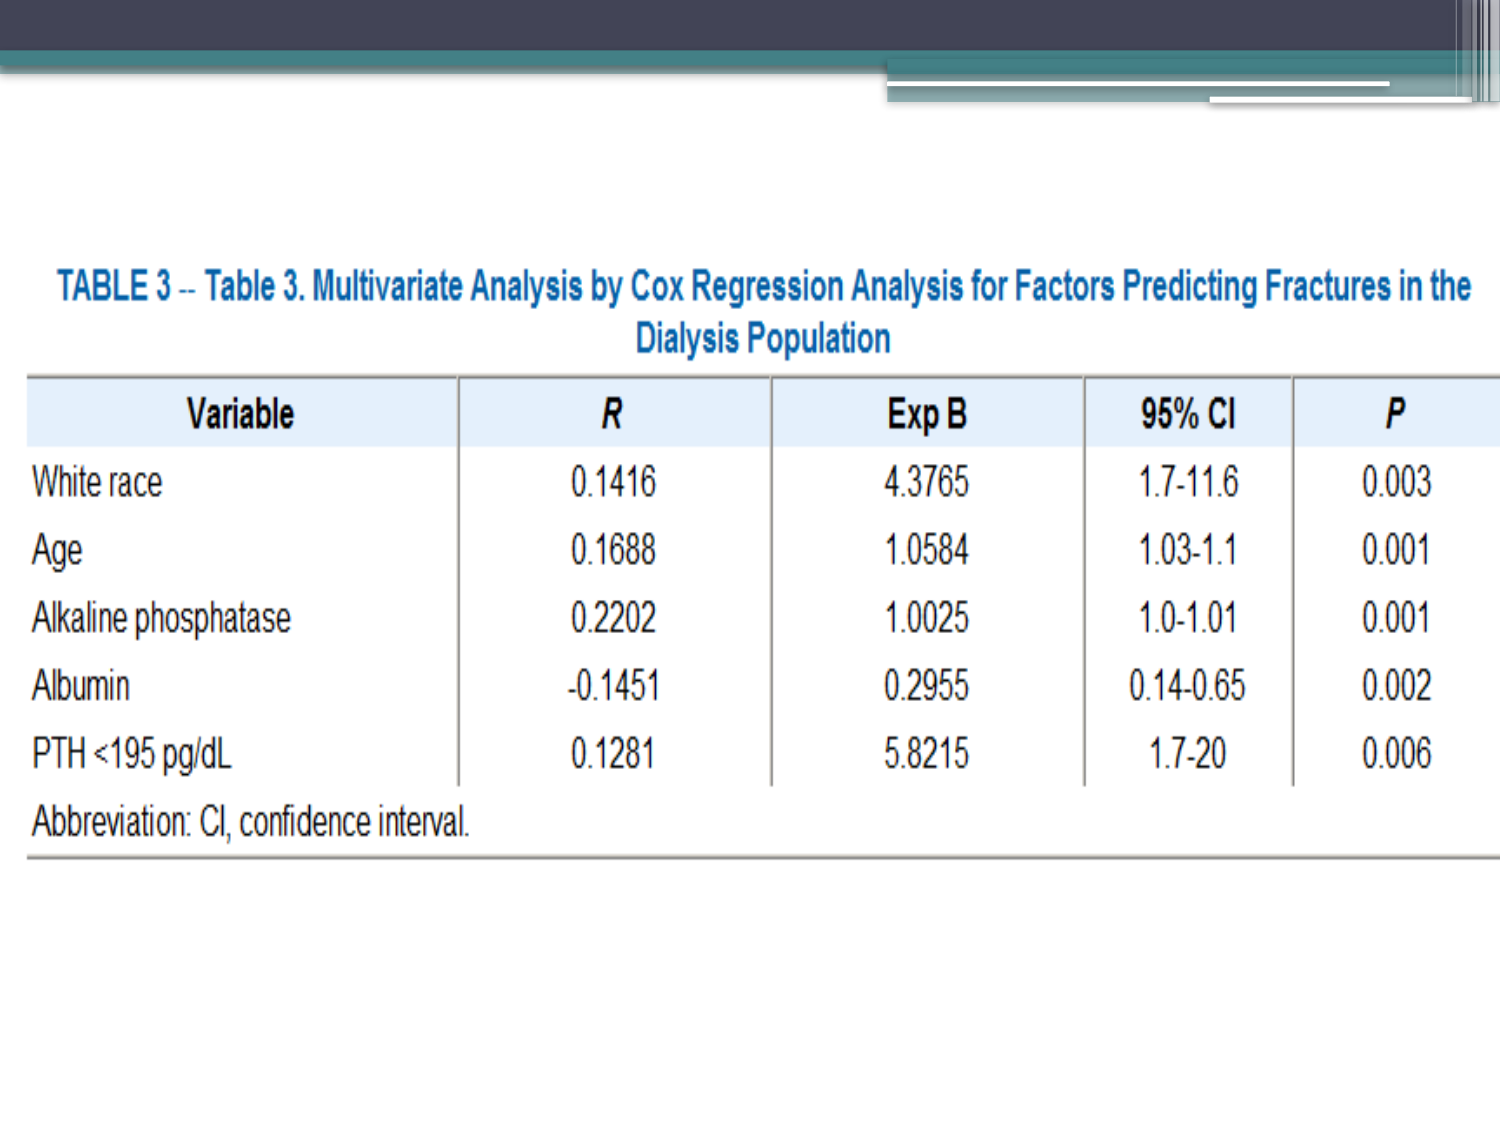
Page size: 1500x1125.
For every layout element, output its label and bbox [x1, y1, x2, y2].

picture [2, 262, 1500, 902]
